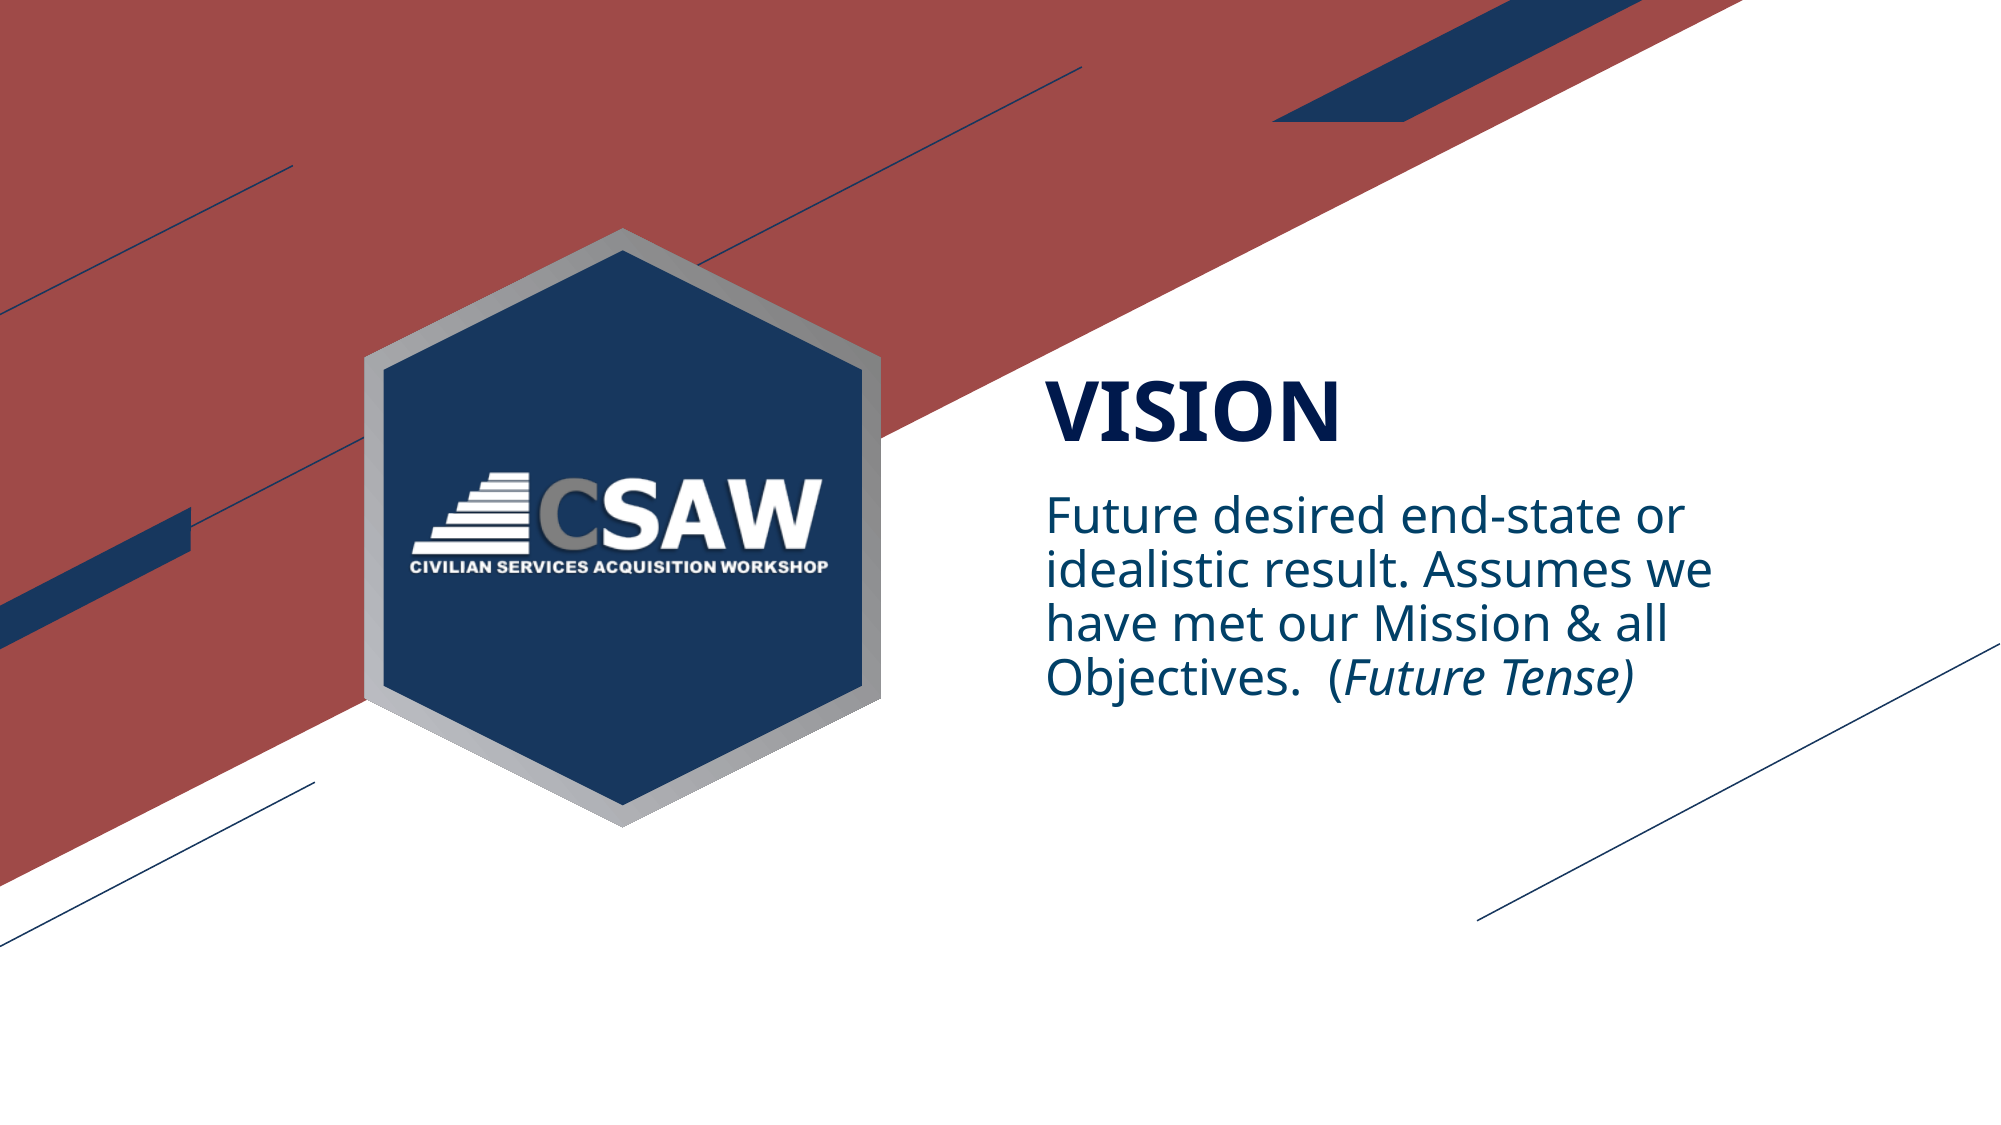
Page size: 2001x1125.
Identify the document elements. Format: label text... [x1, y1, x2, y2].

picture [397, 423, 884, 633]
title VISION [1030, 165, 1837, 460]
list Future desired end-state or idealistic result. Assumes we have met our Mission & all Objectives. (Future Tense) [1030, 482, 1837, 776]
